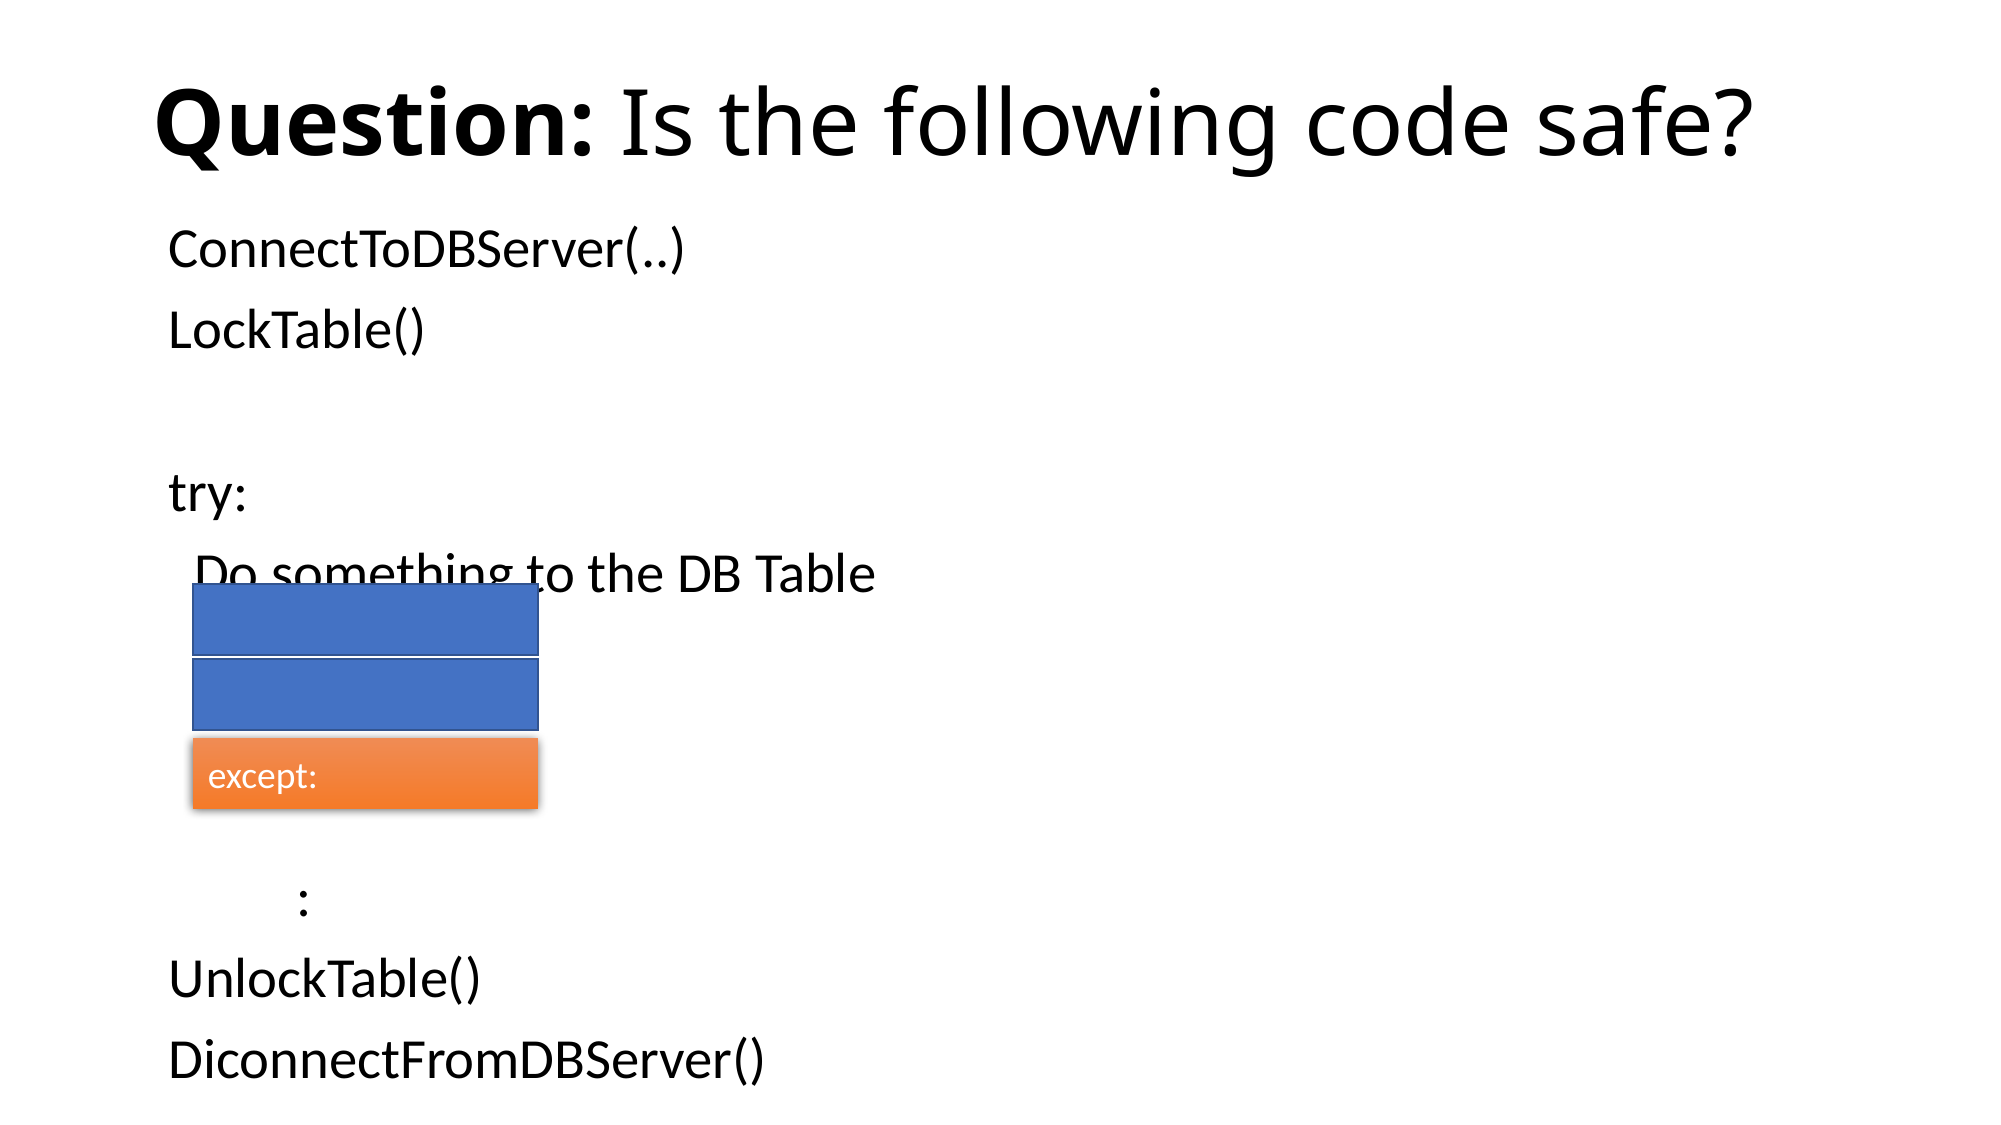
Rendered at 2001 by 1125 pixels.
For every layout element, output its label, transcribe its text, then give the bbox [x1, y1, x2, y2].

text_box [192, 658, 539, 731]
list ConnectToDBServer(..) LockTable() try: Do something to the DB Table : UnlockTable() DiconnectFromDBServer() [153, 211, 1879, 1100]
title Question: Is the following code safe? [137, 59, 1863, 193]
text_box except: [193, 738, 538, 809]
text_box [192, 583, 539, 656]
